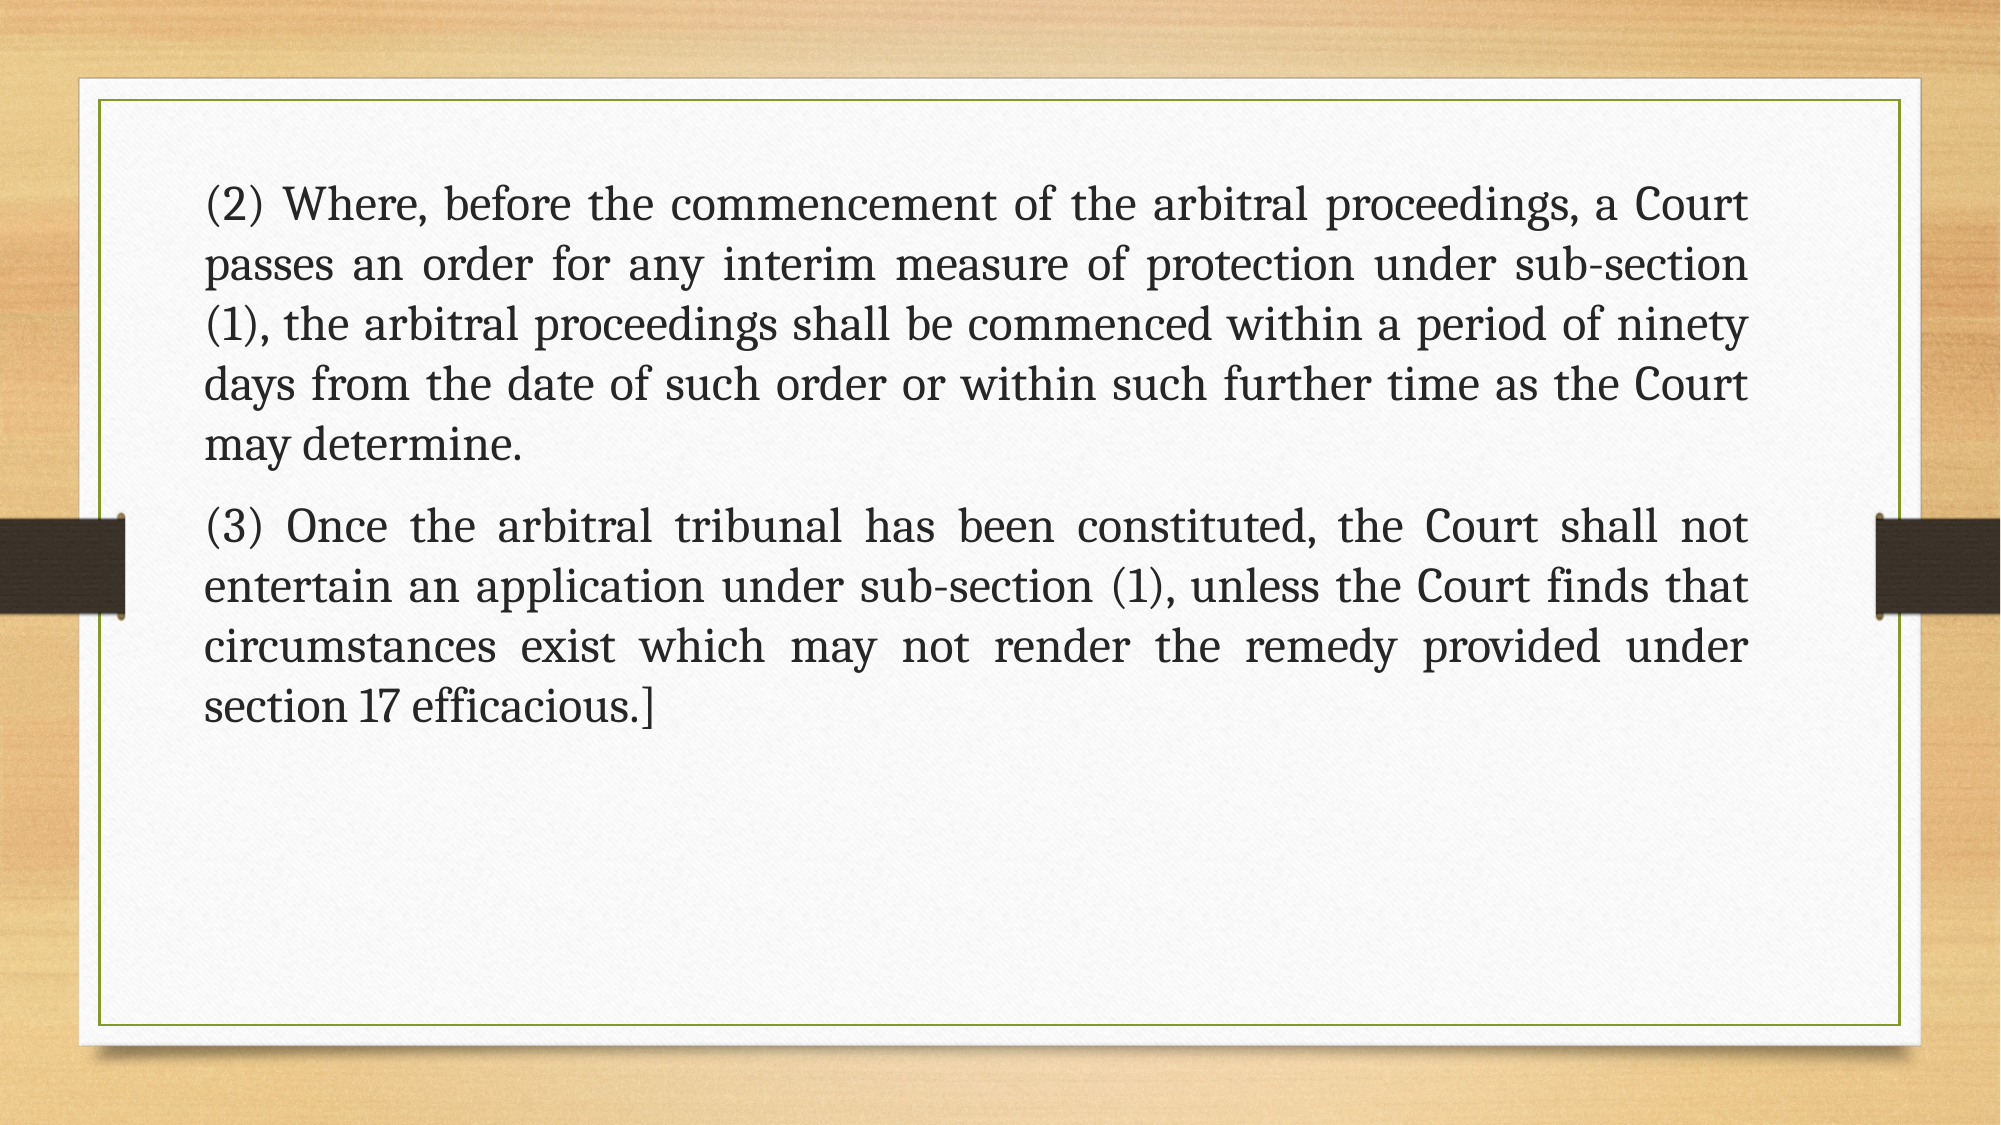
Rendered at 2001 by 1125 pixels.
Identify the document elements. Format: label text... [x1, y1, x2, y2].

list (2) Where, before the commencement of the arbitral proceedings, a Court passes an order for any interim measure of protection under sub-section (1), the arbitral proceedings shall be commenced within a period of ninety days from the date of such order or within such further time as the Court may determine. (3) Once the arbitral tribunal has been constituted, the Court shall not entertain an application under sub-section (1), unless the Court finds that circumstances exist which may not render the remedy provided under section 17 efficacious.] [189, 162, 1765, 905]
picture [0, 0, 2001, 1125]
